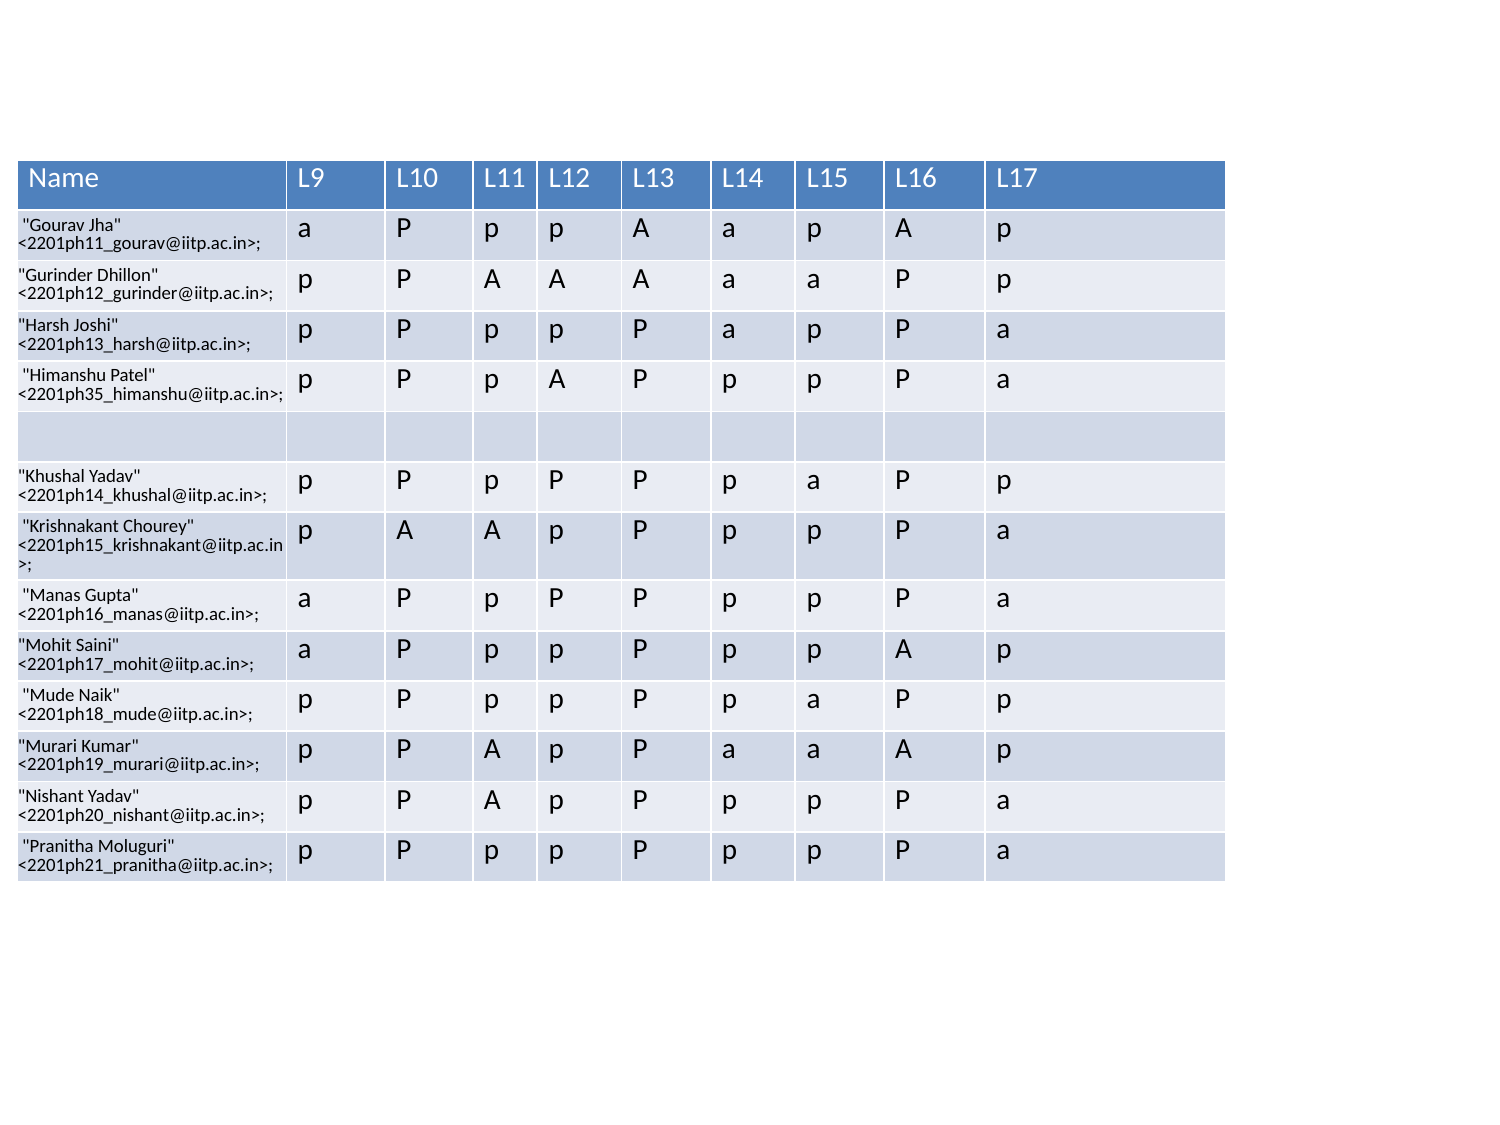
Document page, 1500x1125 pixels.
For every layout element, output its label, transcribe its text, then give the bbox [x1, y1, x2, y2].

table_cell a [796, 682, 883, 730]
table_cell P [386, 362, 472, 411]
table_cell "Gourav Jha" <2201ph11_gourav@iitp.ac.in>; [18, 211, 286, 260]
table_cell a [712, 261, 794, 310]
table_cell p [712, 632, 794, 680]
table_cell P [386, 261, 472, 310]
table_cell "Nishant Yadav" <2201ph20_nishant@iitp.ac.in>; [18, 782, 286, 831]
table_cell a [796, 732, 883, 781]
table_cell p [474, 362, 536, 411]
table_cell [986, 412, 1225, 461]
table_cell "Manas Gupta" <2201ph16_manas@iitp.ac.in>; [18, 581, 286, 630]
table_cell P [622, 513, 710, 579]
table_cell P [885, 261, 984, 310]
table_cell P [622, 362, 710, 411]
table_header Name [18, 161, 286, 209]
table_cell "Harsh Joshi" <2201ph13_harsh@iitp.ac.in>; [18, 312, 286, 360]
table_header L10 [386, 161, 472, 209]
table_cell p [986, 682, 1225, 730]
table_cell P [386, 682, 472, 730]
table_cell a [986, 513, 1225, 579]
table_cell a [796, 463, 883, 511]
table_cell P [538, 463, 621, 511]
table_cell p [986, 463, 1225, 511]
table_cell "Himanshu Patel" <2201ph35_himanshu@iitp.ac.in>; [18, 362, 286, 411]
table_cell [885, 412, 984, 461]
table_cell p [712, 782, 794, 831]
table_cell P [885, 682, 984, 730]
table_cell [796, 412, 883, 461]
table_header L11 [474, 161, 536, 209]
table_cell a [287, 211, 384, 260]
table_cell P [386, 732, 472, 781]
table_cell a [712, 211, 794, 260]
table_cell a [712, 312, 794, 360]
table_cell a [287, 632, 384, 680]
table_cell p [474, 833, 536, 881]
table_header L9 [287, 161, 384, 209]
table_cell p [474, 463, 536, 511]
table_cell P [622, 833, 710, 881]
table_cell P [386, 211, 472, 260]
table_cell P [622, 782, 710, 831]
table_cell a [986, 362, 1225, 411]
table_cell p [287, 463, 384, 511]
table_cell A [622, 211, 710, 260]
table_cell a [986, 782, 1225, 831]
table_cell p [287, 312, 384, 360]
table_cell [474, 412, 536, 461]
table_cell P [622, 732, 710, 781]
table_cell P [386, 581, 472, 630]
table_cell [287, 412, 384, 461]
table_cell A [474, 732, 536, 781]
table_cell "Gurinder Dhillon" <2201ph12_gurinder@iitp.ac.in>; [18, 261, 286, 310]
table_cell P [885, 513, 984, 579]
table_cell a [796, 261, 883, 310]
table_cell P [885, 782, 984, 831]
table_cell p [712, 833, 794, 881]
table_cell p [287, 362, 384, 411]
table_cell P [538, 581, 621, 630]
table_cell A [474, 782, 536, 831]
table_cell p [796, 211, 883, 260]
table_cell P [885, 312, 984, 360]
table_cell p [538, 513, 621, 579]
table_cell a [287, 581, 384, 630]
table_cell P [386, 632, 472, 680]
table_cell P [622, 581, 710, 630]
table_cell p [712, 682, 794, 730]
table_cell A [885, 732, 984, 781]
table_cell p [796, 782, 883, 831]
table_cell A [474, 513, 536, 579]
table_cell [538, 412, 621, 461]
table_cell [386, 412, 472, 461]
table_cell [622, 412, 710, 461]
table_cell p [538, 632, 621, 680]
table_cell [712, 412, 794, 461]
table_cell p [287, 261, 384, 310]
table_cell P [885, 833, 984, 881]
table_cell A [885, 211, 984, 260]
table_cell A [538, 362, 621, 411]
table_cell "Khushal Yadav" <2201ph14_khushal@iitp.ac.in>; [18, 463, 286, 511]
table_cell p [538, 312, 621, 360]
table_cell p [538, 211, 621, 260]
table_cell P [386, 463, 472, 511]
table_cell p [538, 782, 621, 831]
table_header L13 [622, 161, 710, 209]
table_cell A [386, 513, 472, 579]
table_cell p [796, 632, 883, 680]
table_cell p [474, 581, 536, 630]
table_cell "Mohit Saini" <2201ph17_mohit@iitp.ac.in>; [18, 632, 286, 680]
table_cell a [986, 312, 1225, 360]
table_header L17 [986, 161, 1225, 209]
table_cell p [712, 581, 794, 630]
table_cell p [712, 513, 794, 579]
table_header L14 [712, 161, 794, 209]
table_cell A [885, 632, 984, 680]
table_cell A [474, 261, 536, 310]
table_header L12 [538, 161, 621, 209]
table_cell a [986, 581, 1225, 630]
table_header L15 [796, 161, 883, 209]
table_cell A [622, 261, 710, 310]
table_cell p [712, 362, 794, 411]
table_header L16 [885, 161, 984, 209]
table_cell p [287, 782, 384, 831]
table_cell p [287, 732, 384, 781]
table_cell P [622, 632, 710, 680]
table_cell p [474, 312, 536, 360]
table_cell p [538, 732, 621, 781]
table_cell p [538, 682, 621, 730]
table_cell p [287, 833, 384, 881]
table_cell p [986, 632, 1225, 680]
table_cell P [622, 463, 710, 511]
table_cell p [474, 632, 536, 680]
table_cell [18, 412, 286, 461]
table_cell P [885, 463, 984, 511]
table_cell A [538, 261, 621, 310]
table_cell p [287, 513, 384, 579]
table_cell p [474, 211, 536, 260]
table_cell p [796, 833, 883, 881]
table_cell p [474, 682, 536, 730]
table_cell P [386, 782, 472, 831]
table_cell p [796, 362, 883, 411]
table_cell p [796, 513, 883, 579]
table_cell P [622, 312, 710, 360]
table_cell p [986, 732, 1225, 781]
table_cell a [712, 732, 794, 781]
table_cell P [622, 682, 710, 730]
table_cell P [885, 362, 984, 411]
table_cell p [796, 312, 883, 360]
table_cell P [386, 833, 472, 881]
table_cell p [712, 463, 794, 511]
table_cell p [538, 833, 621, 881]
table_cell "Mude Naik" <2201ph18_mude@iitp.ac.in>; [18, 682, 286, 730]
table_cell a [986, 833, 1225, 881]
table_cell p [986, 261, 1225, 310]
table_cell P [386, 312, 472, 360]
table_cell P [885, 581, 984, 630]
table_cell "Murari Kumar" <2201ph19_murari@iitp.ac.in>; [18, 732, 286, 781]
table_cell p [796, 581, 883, 630]
table_cell "Pranitha Moluguri" <2201ph21_pranitha@iitp.ac.in>; [18, 833, 286, 881]
table_cell "Krishnakant Chourey" <2201ph15_krishnakant@iitp.ac.in>; [18, 513, 286, 579]
table_cell p [287, 682, 384, 730]
table_cell p [986, 211, 1225, 260]
